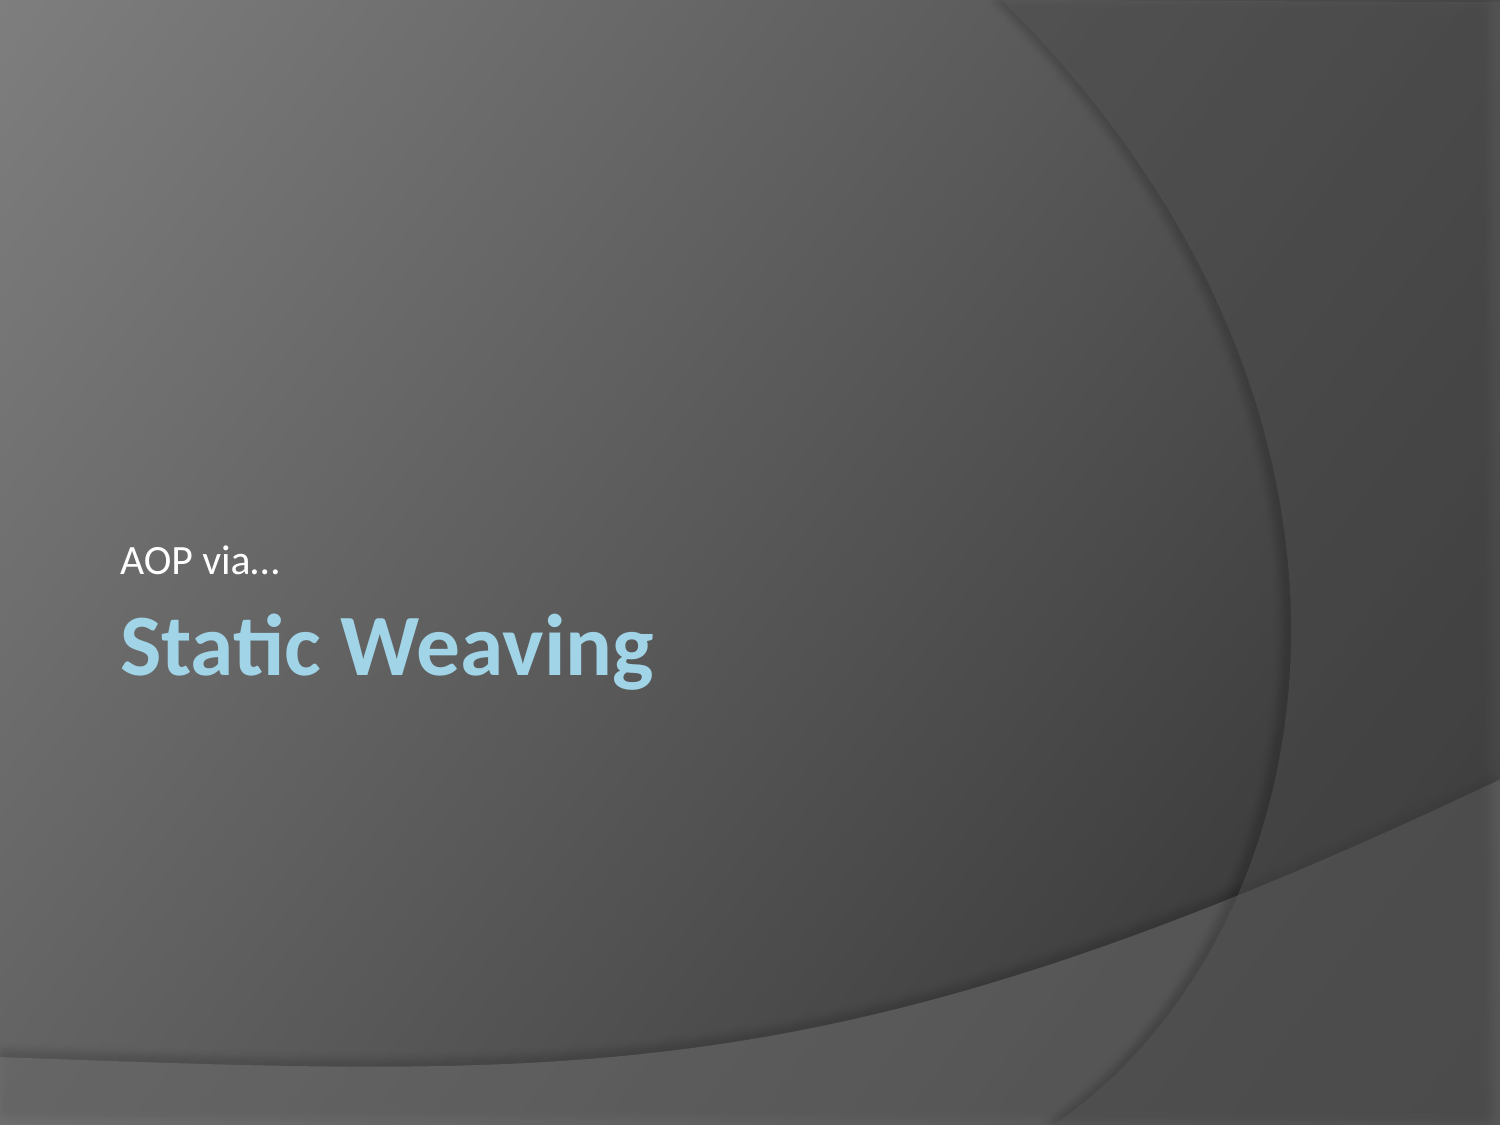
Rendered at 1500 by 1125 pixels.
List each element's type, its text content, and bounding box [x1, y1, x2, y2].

list AOP via… [112, 407, 1200, 583]
title Static Weaving [112, 587, 1200, 888]
